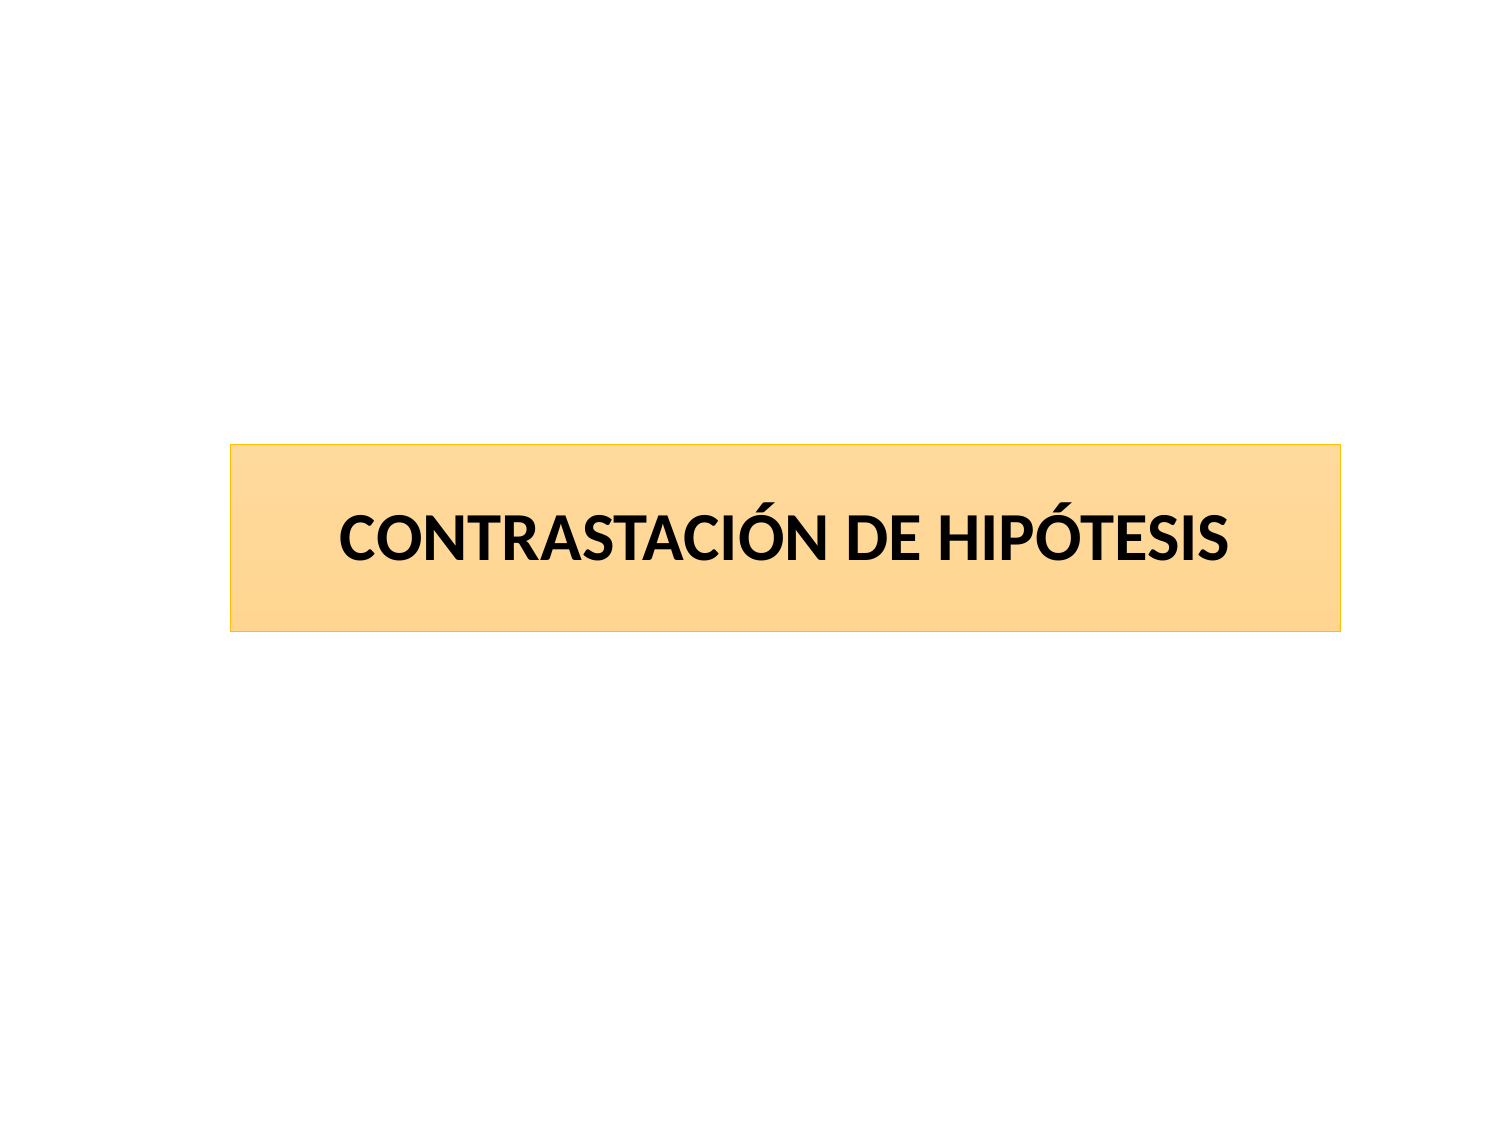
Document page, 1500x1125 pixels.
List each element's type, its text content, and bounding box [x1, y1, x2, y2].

text_box CONTRASTACIÓN DE HIPÓTESIS [230, 444, 1341, 632]
